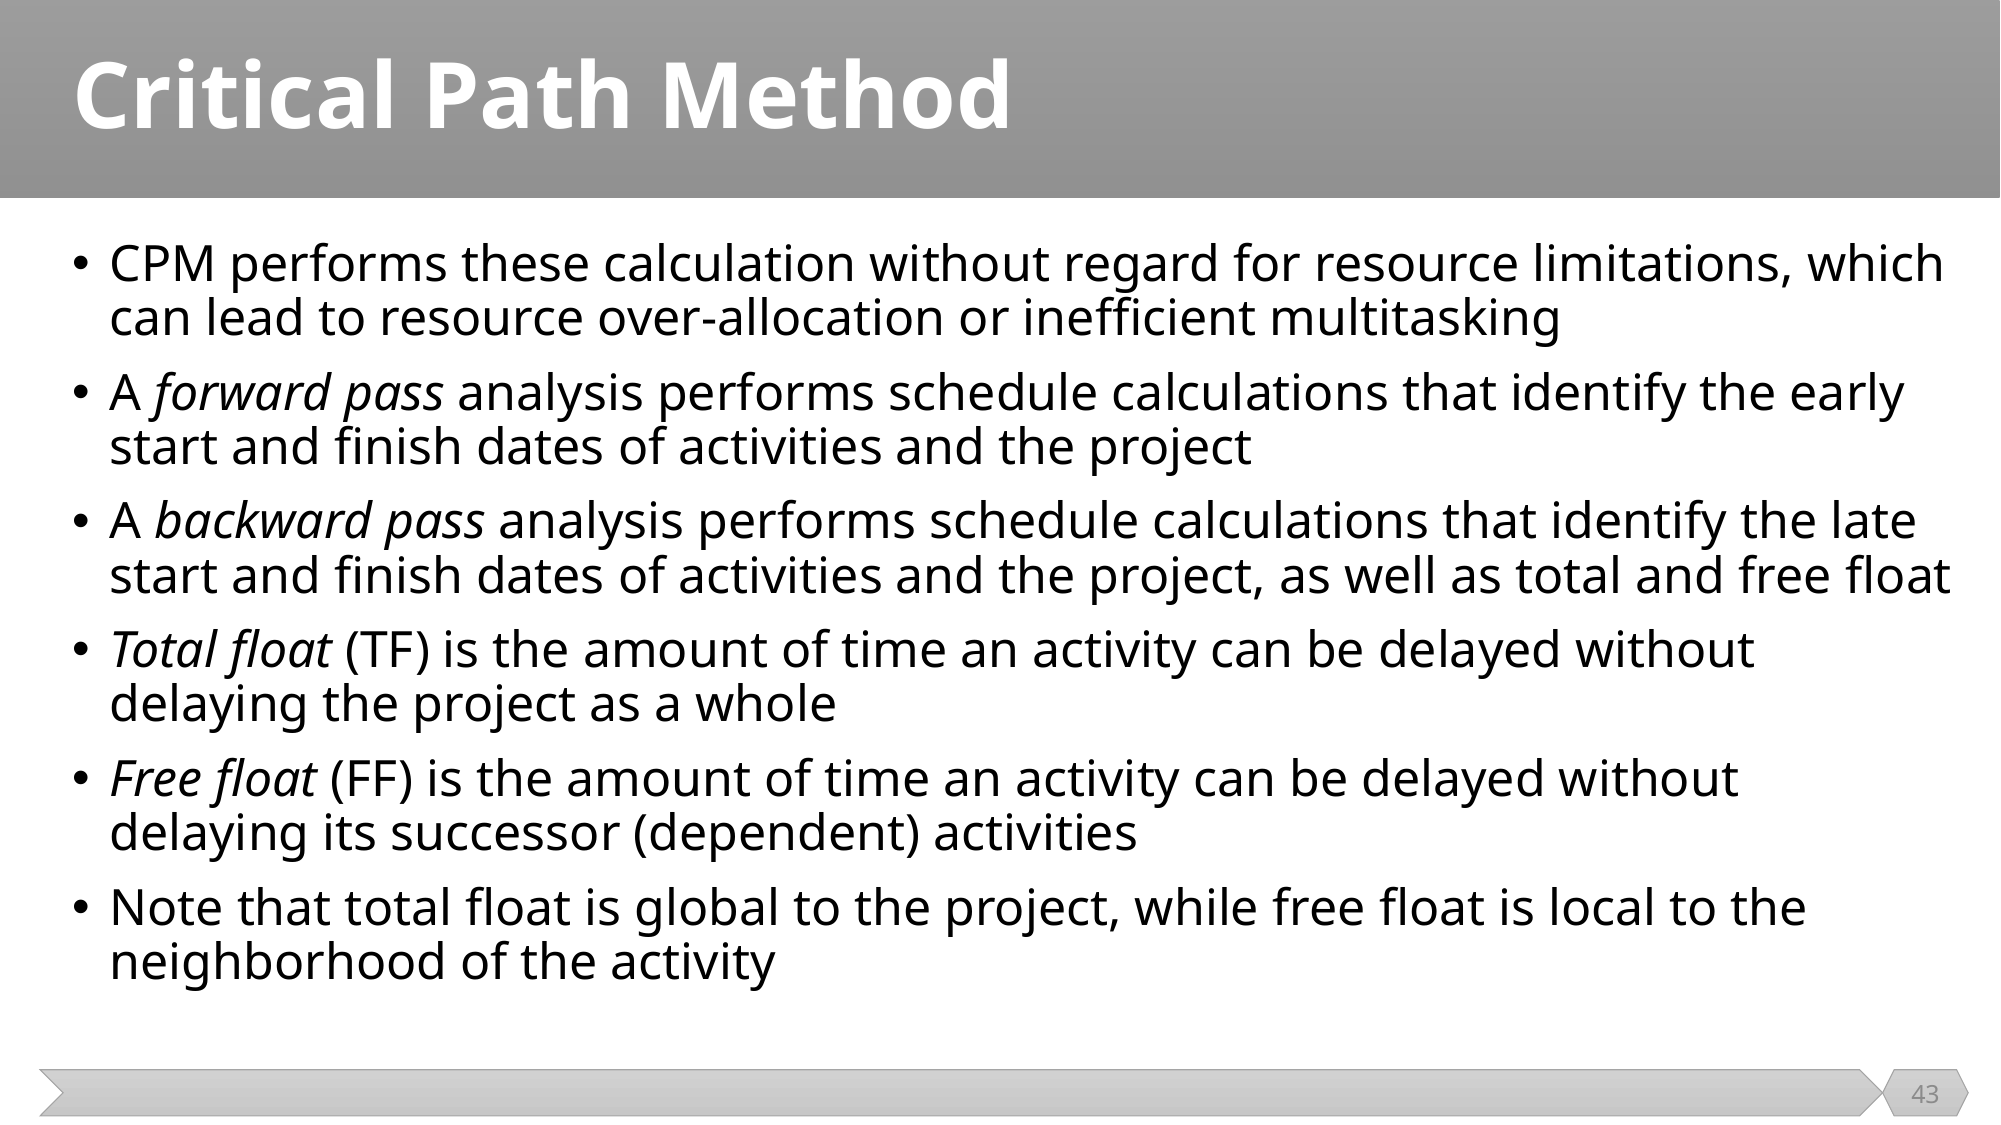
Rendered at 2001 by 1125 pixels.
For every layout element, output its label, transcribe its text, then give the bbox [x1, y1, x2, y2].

list CPM performs these calculation without regard for resource limitations, which can lead to resource over-allocation or inefficient multitasking A forward pass analysis performs schedule calculations that identify the early start and ﬁnish dates of activities and the project A backward pass analysis performs schedule calculations that identify the late start and ﬁnish dates of activities and the project, as well as total and free ﬂoat Total ﬂoat (TF) is the amount of time an activity can be delayed without delaying the project as a whole Free ﬂoat (FF) is the amount of time an activity can be delayed without delaying its successor (dependent) activities Note that total ﬂoat is global to the project, while free ﬂoat is local to the neighborhood of the activity [56, 230, 1969, 1010]
slide_number 43 [1882, 1065, 1969, 1125]
title Critical Path Method [56, 0, 1969, 199]
